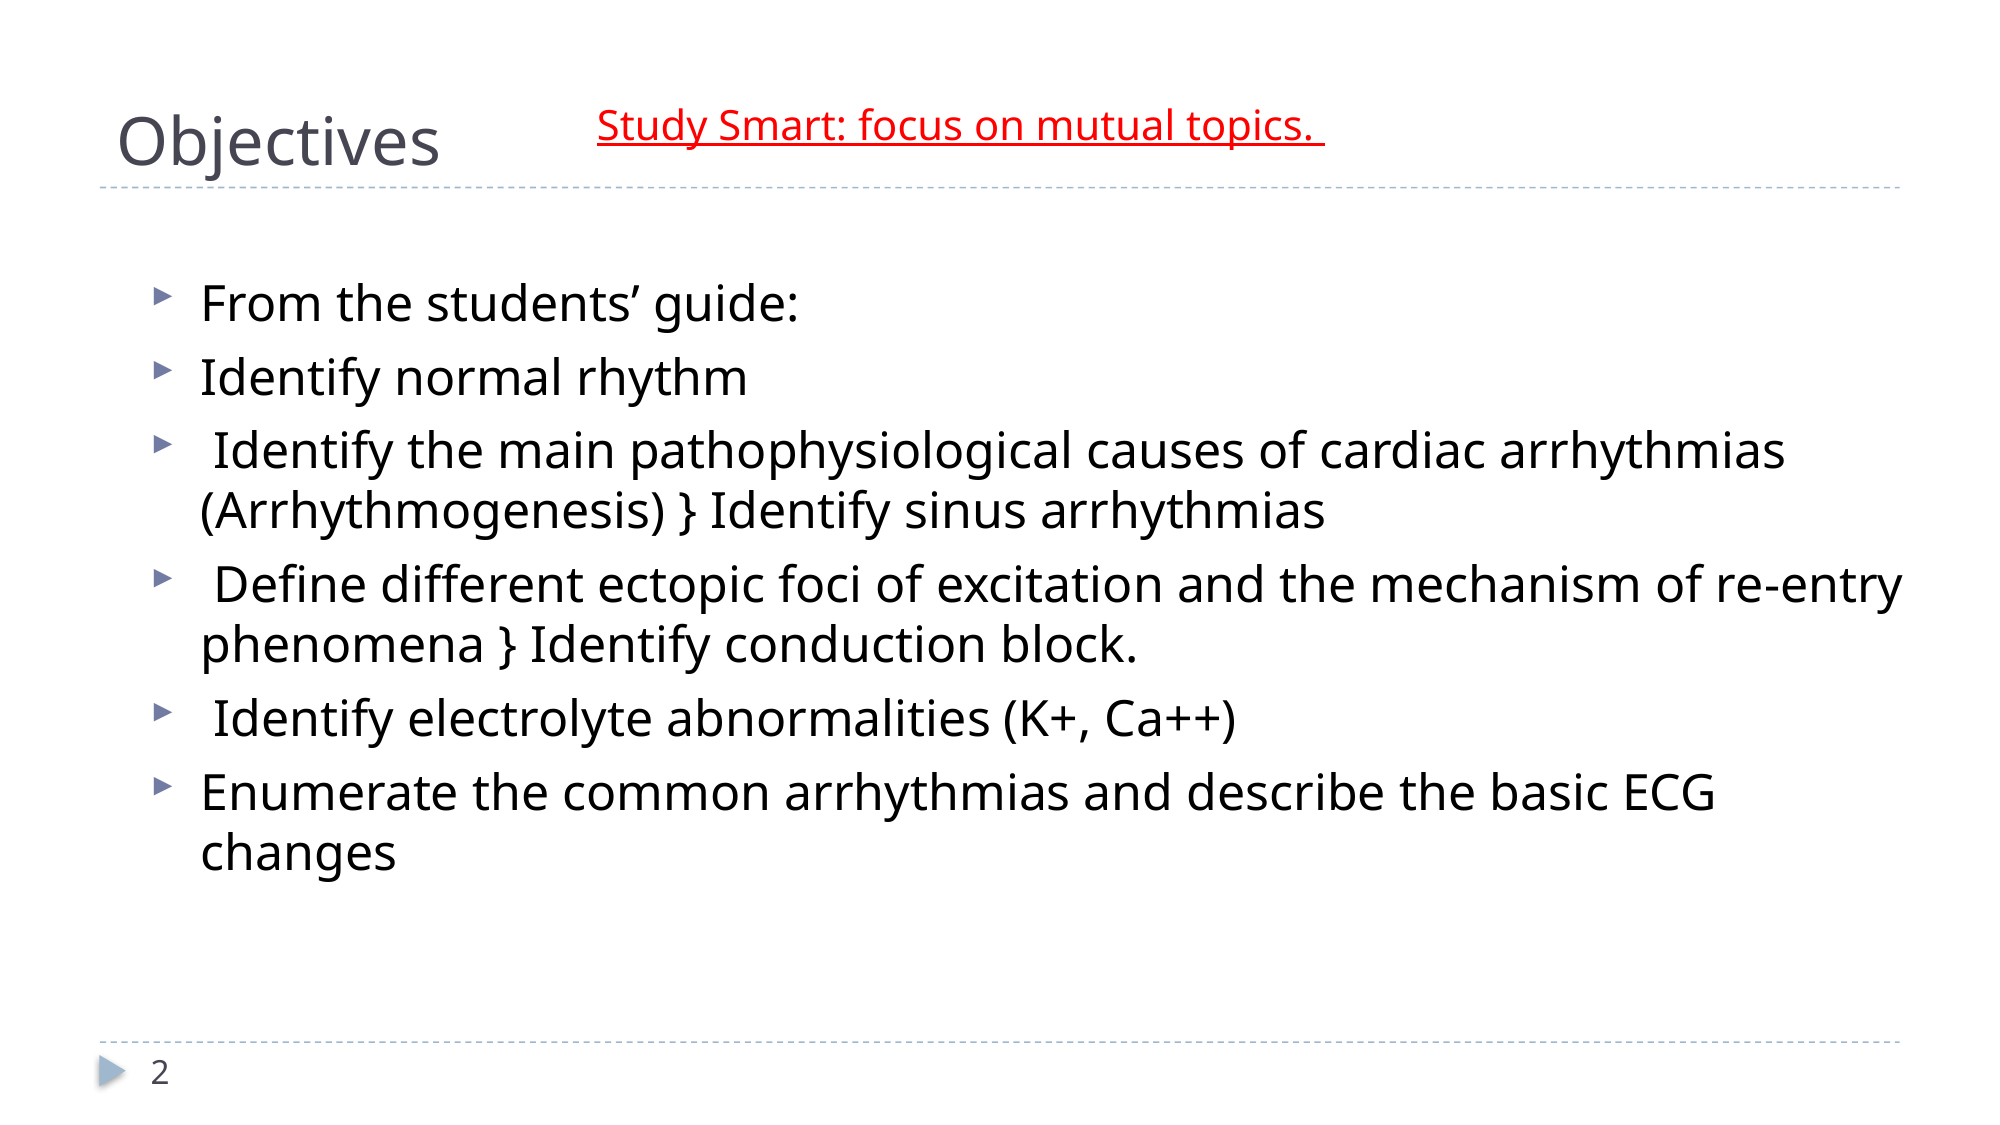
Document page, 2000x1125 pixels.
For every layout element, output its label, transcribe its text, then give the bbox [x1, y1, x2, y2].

slide_number 2 [133, 1042, 568, 1103]
list From the students’ guide: Identify normal rhythm Identify the main pathophysiological causes of cardiac arrhythmias (Arrhythmogenesis) } Identify sinus arrhythmias Define different ectopic foci of excitation and the mechanism of re-entry phenomena } Identify conduction block. Identify electrolyte abnormalities (K+, Ca++) Enumerate the common arrhythmias and describe the basic ECG changes [133, 262, 1934, 1073]
text_box Study Smart: focus on mutual topics. [582, 90, 1340, 156]
title Objectives [99, 24, 1900, 188]
